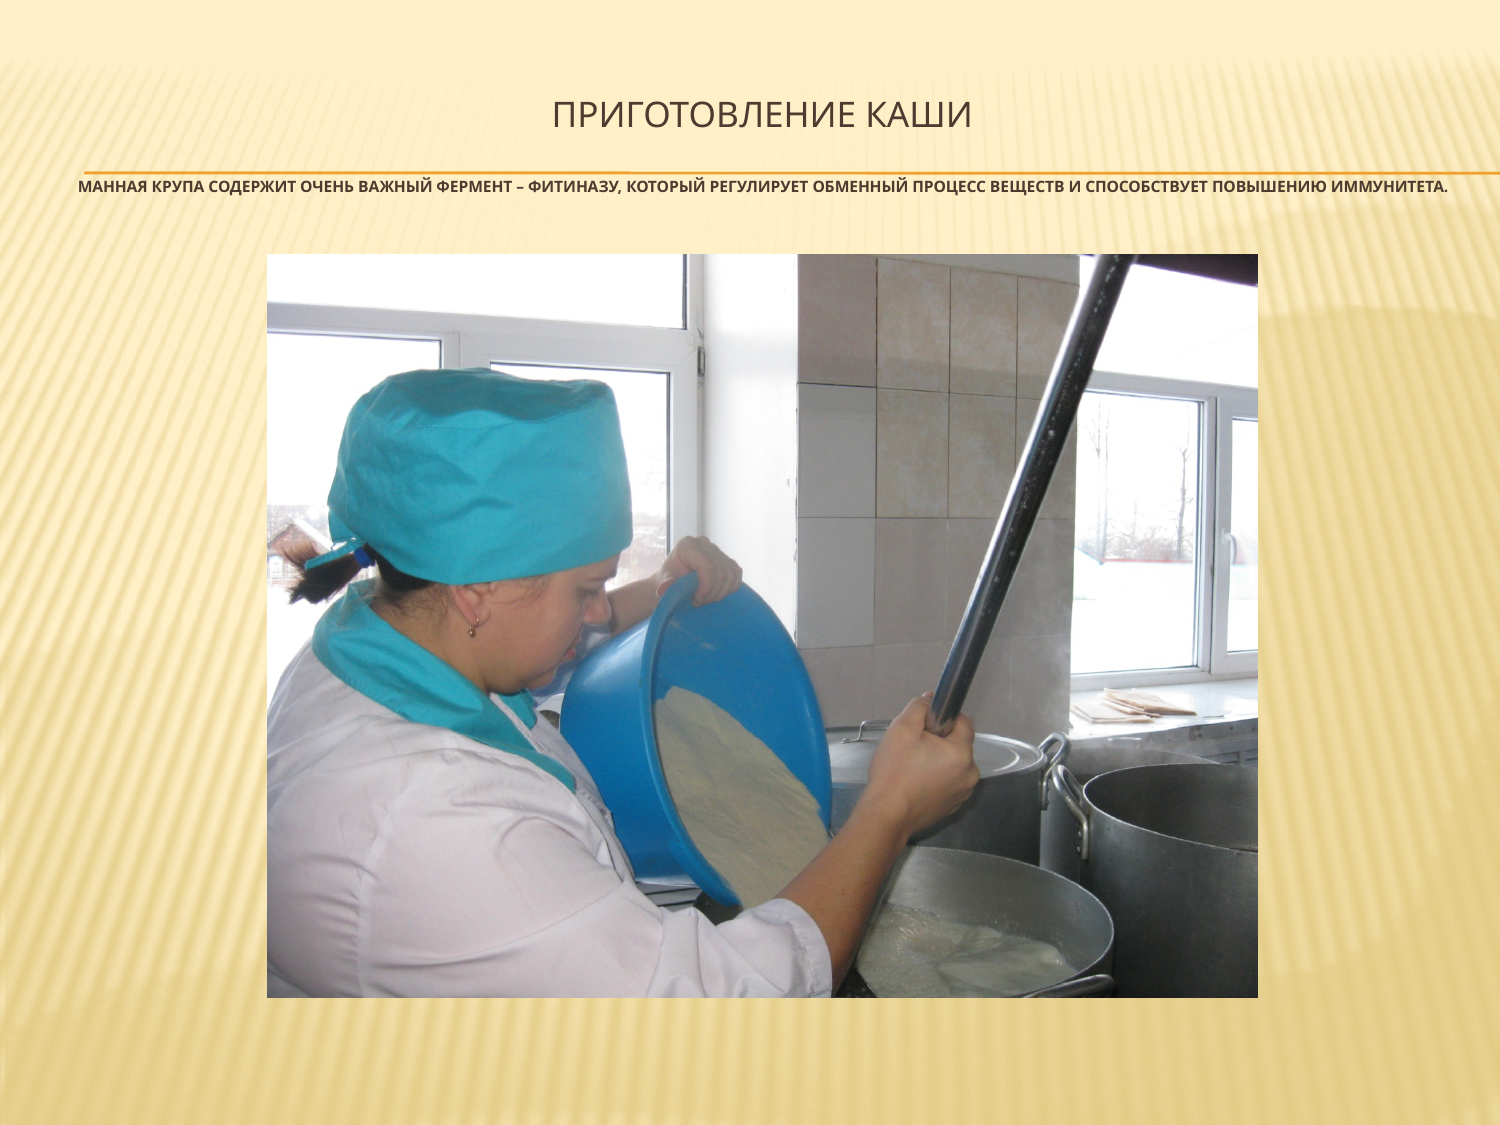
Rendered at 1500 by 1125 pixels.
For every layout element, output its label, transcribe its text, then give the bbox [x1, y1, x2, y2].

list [267, 254, 1258, 998]
title ПРИГОТОВЛЕНИЕ КАШИ Манная крупа содержит очень важный фермент – фитиназу, который регулирует обменный процесс веществ и способствует повышению иммунитета. [50, 75, 1475, 256]
